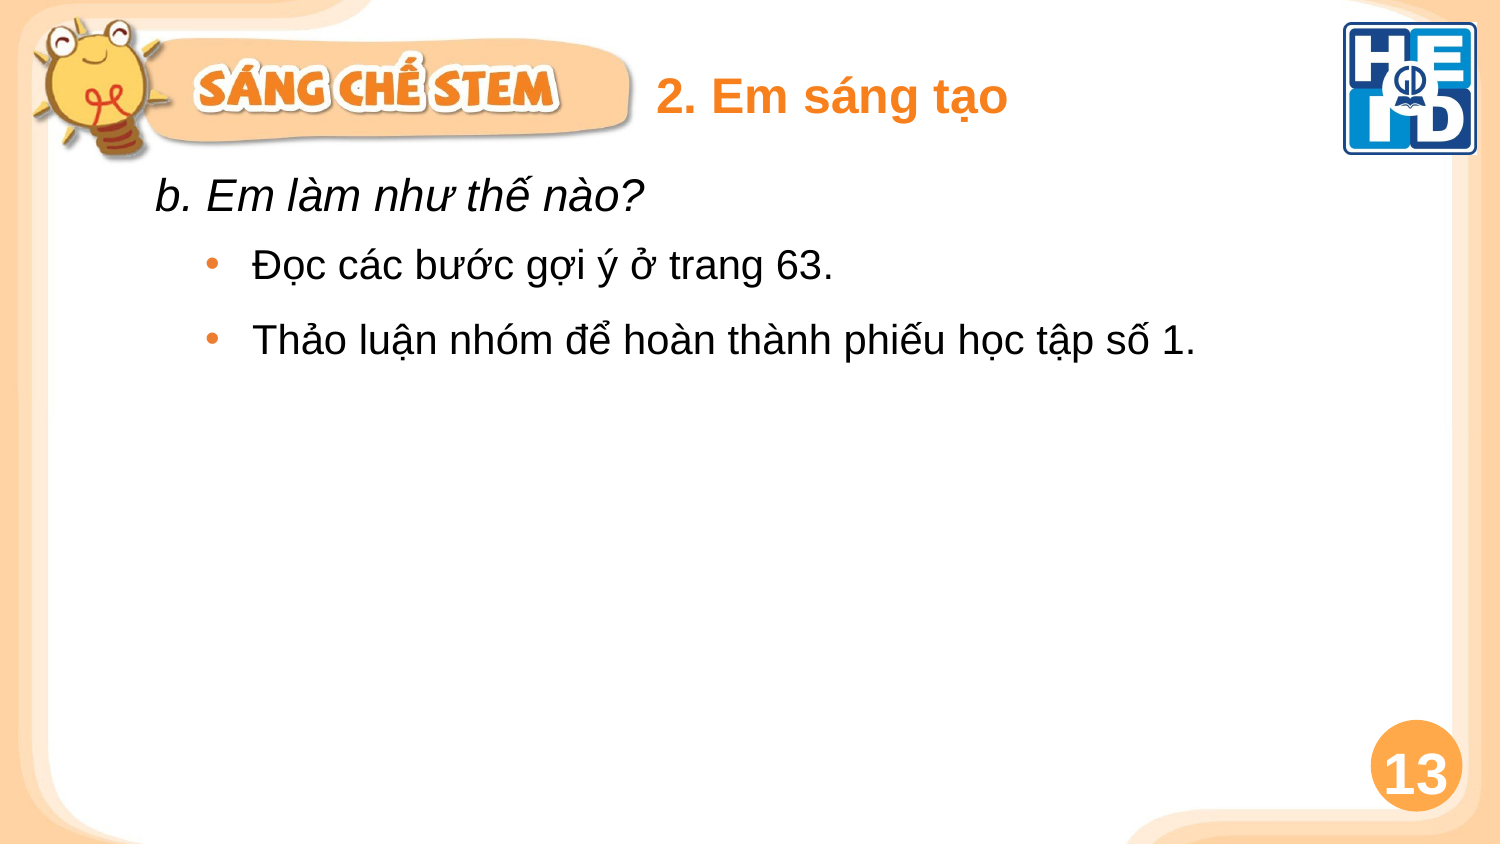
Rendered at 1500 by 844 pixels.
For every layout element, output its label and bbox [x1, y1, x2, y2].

text_box [1359, 709, 1474, 812]
picture [0, 0, 1500, 844]
